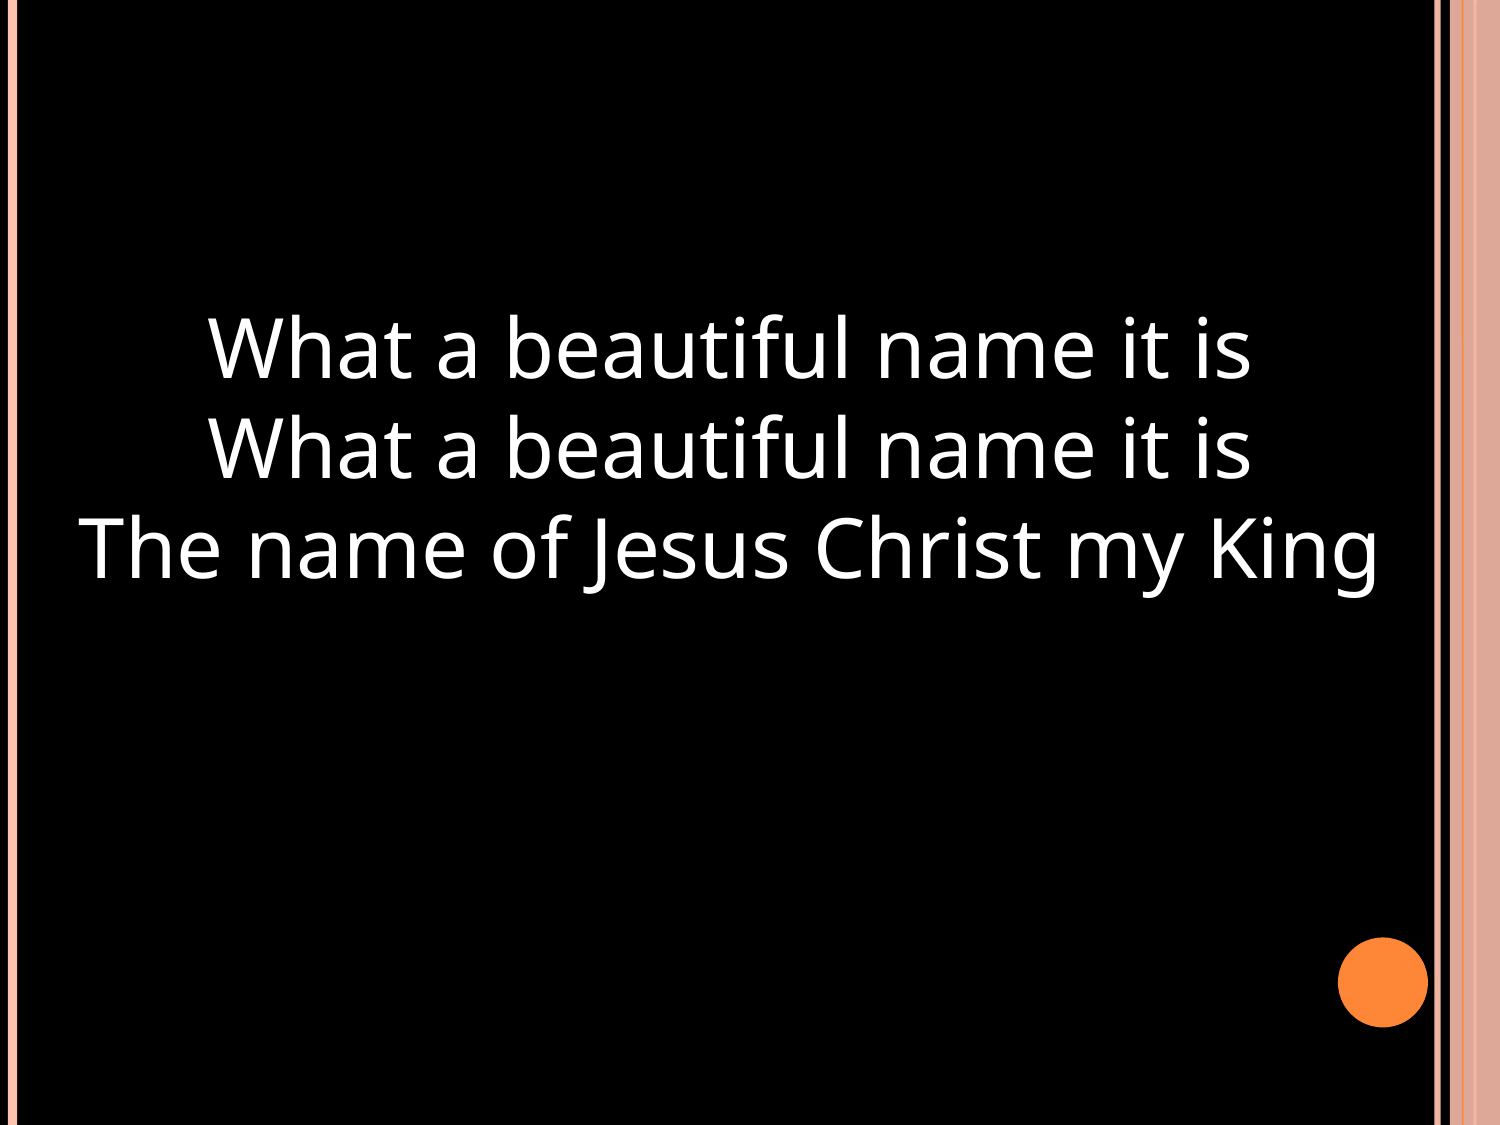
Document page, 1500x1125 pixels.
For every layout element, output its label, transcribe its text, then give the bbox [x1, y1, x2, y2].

text_box What a beautiful name it is What a beautiful name it is The name of Jesus Christ my King [49, 287, 1413, 603]
